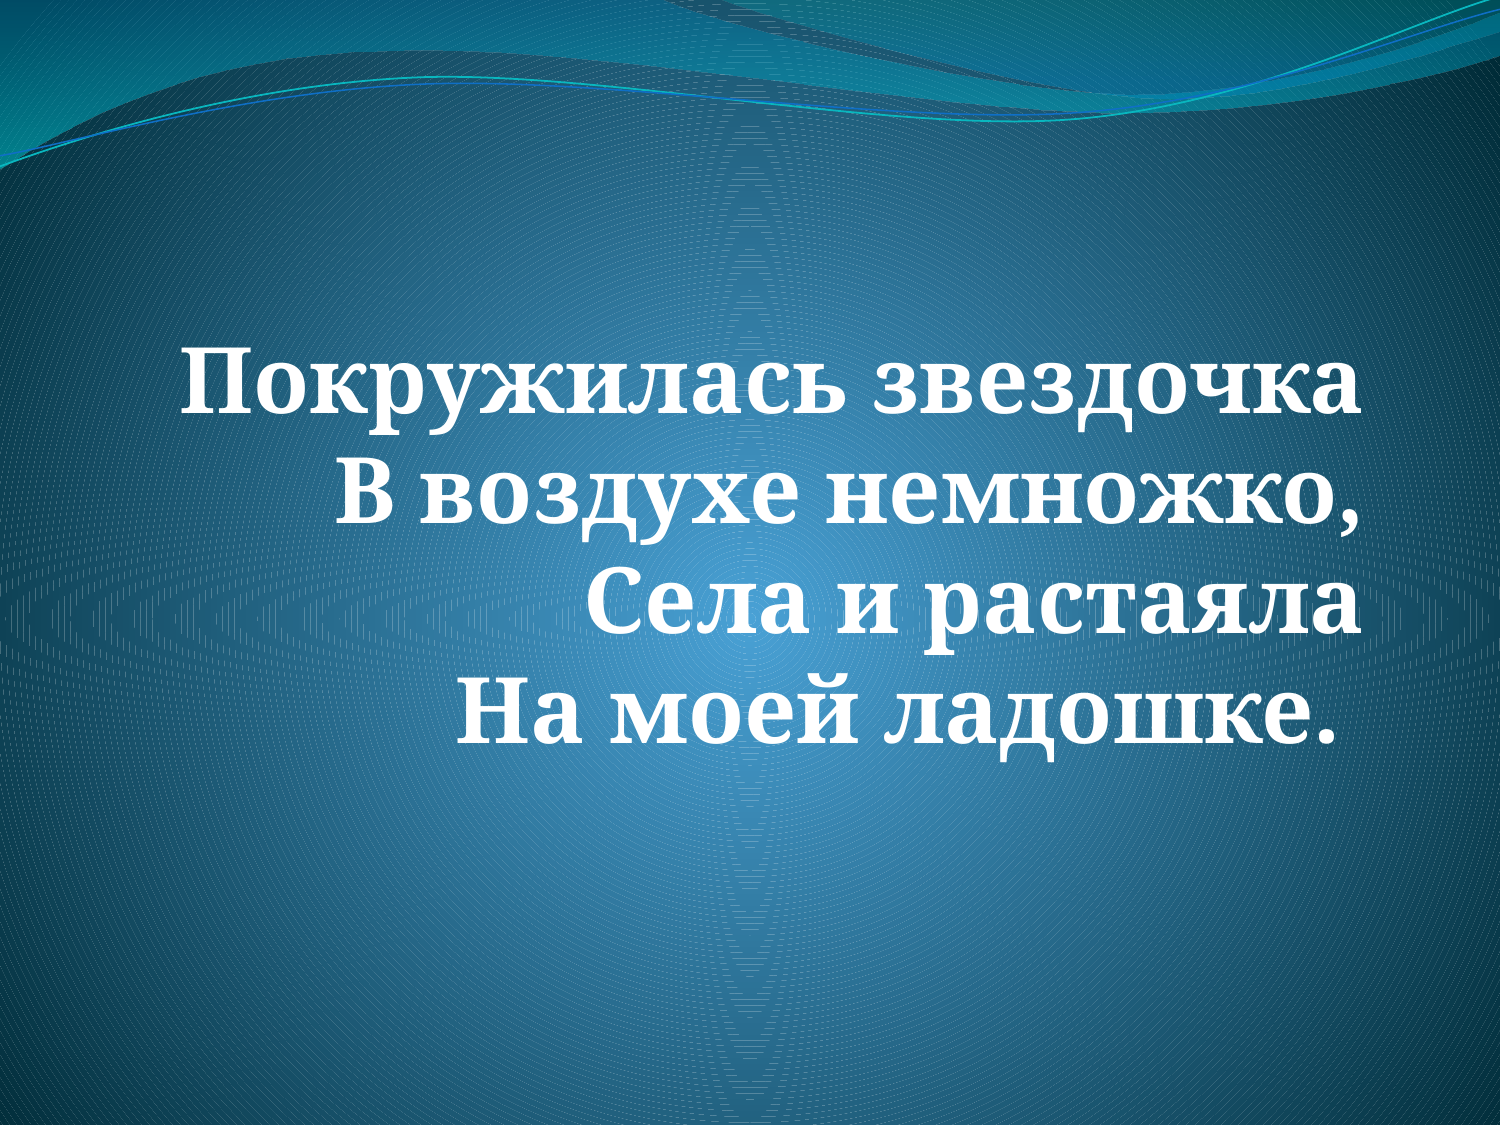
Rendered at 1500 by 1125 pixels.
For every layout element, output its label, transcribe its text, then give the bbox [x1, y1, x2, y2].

subtitle Покружилась звездочка В воздухе немножко, Села и растаяла На моей ладошке. [147, 314, 1376, 1012]
